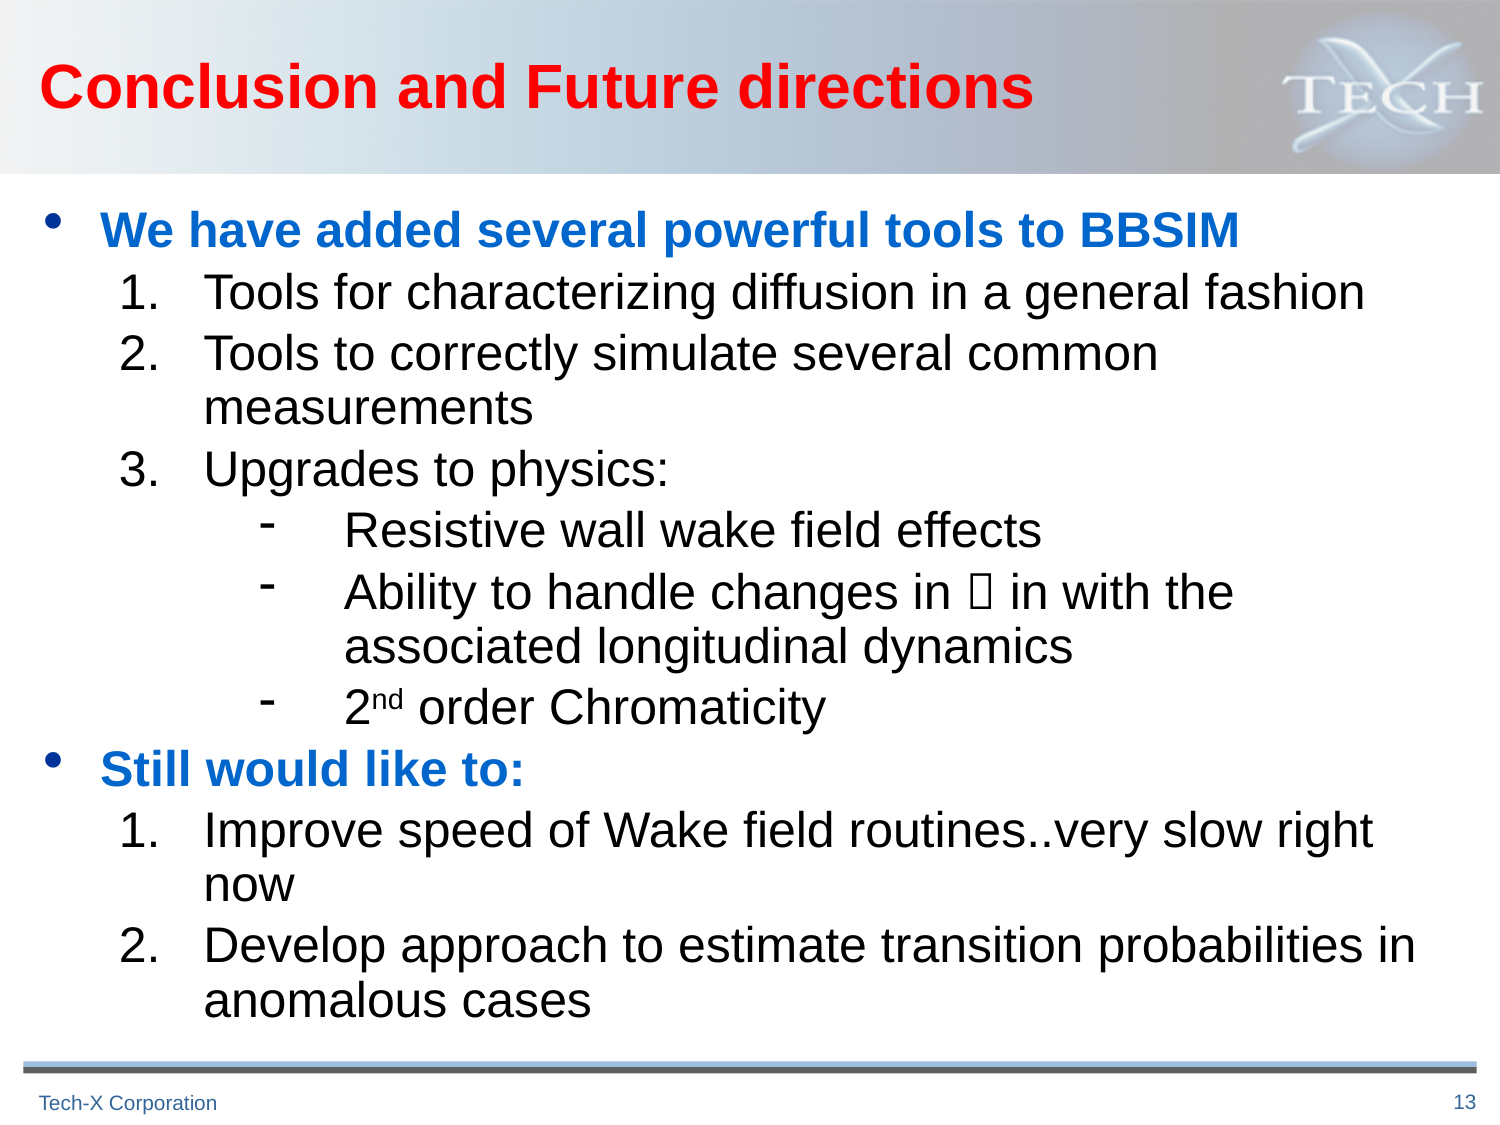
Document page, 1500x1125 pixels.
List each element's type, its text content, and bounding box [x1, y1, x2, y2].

list We have added several powerful tools to BBSIM Tools for characterizing diffusion in a general fashion Tools to correctly simulate several common measurements Upgrades to physics: Resistive wall wake field effects Ability to handle changes in  in with the associated longitudinal dynamics 2nd order Chromaticity Still would like to: Improve speed of Wake field routines..very slow right now Develop approach to estimate transition probabilities in anomalous cases [28, 196, 1477, 1047]
title Conclusion and Future directions [24, 5, 1274, 161]
slide_number 13 [1411, 1080, 1477, 1125]
picture [0, 0, 1500, 174]
footer Tech-X Corporation [23, 1082, 1264, 1125]
